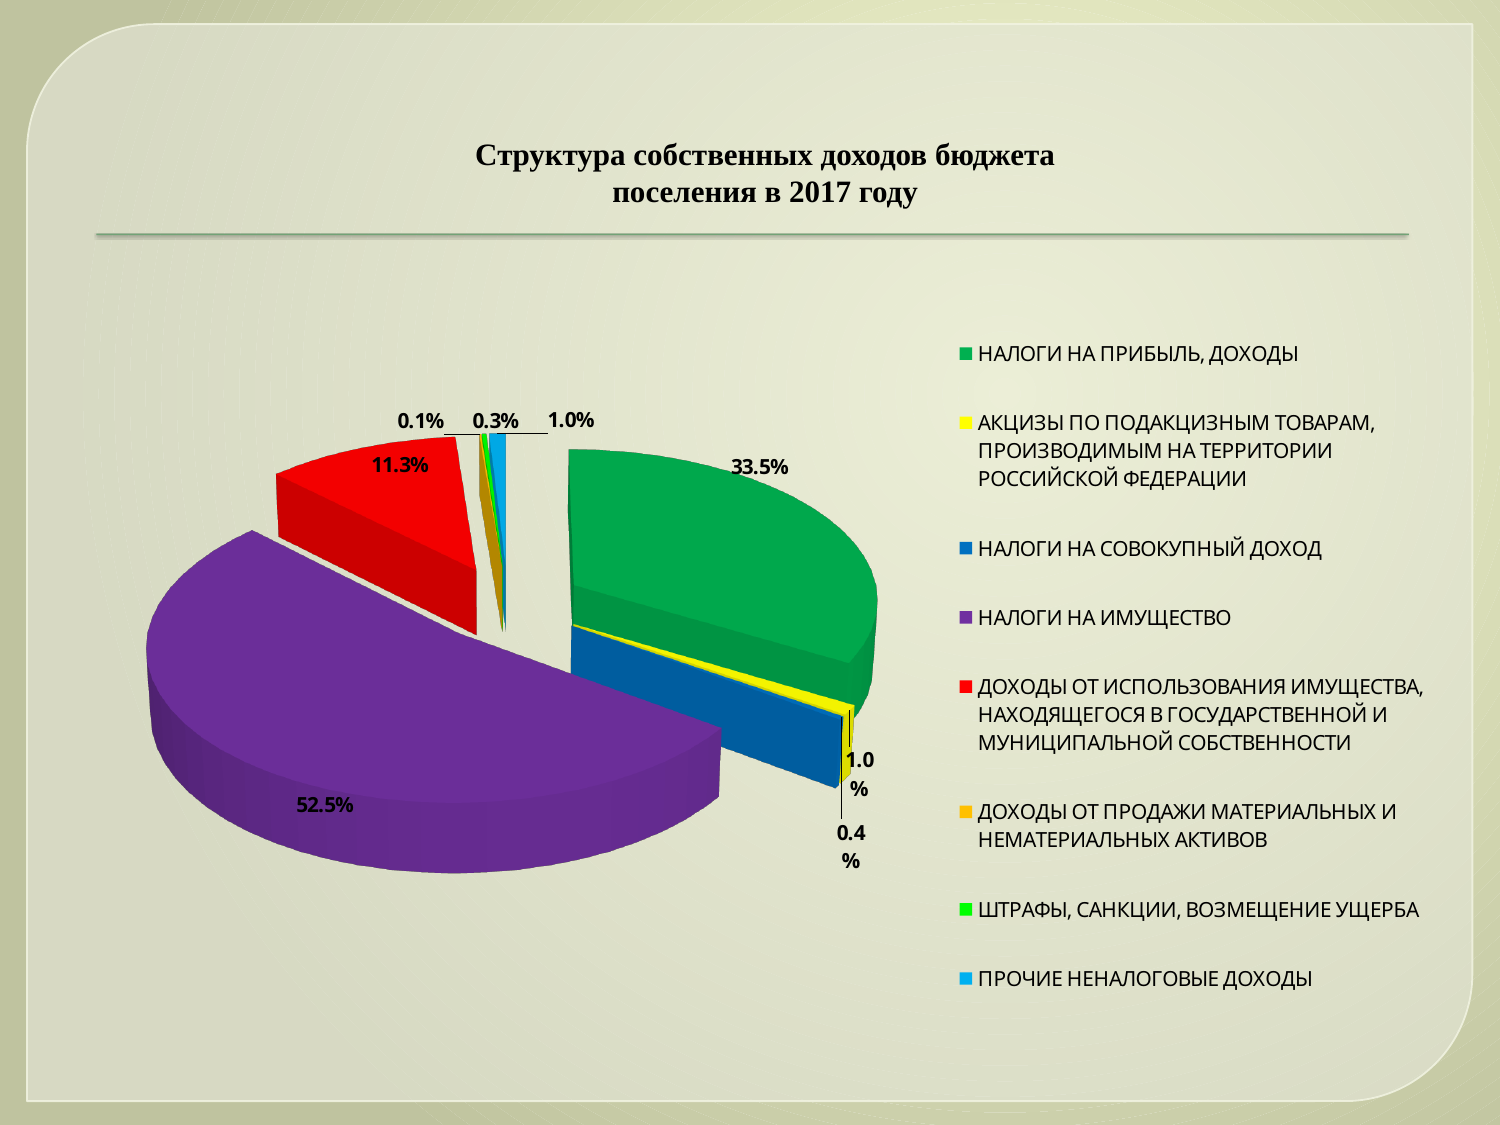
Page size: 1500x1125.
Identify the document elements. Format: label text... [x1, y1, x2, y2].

chart [52, 231, 1459, 1059]
title Структура собственных доходов бюджета поселения в 2017 году [50, 75, 1475, 244]
